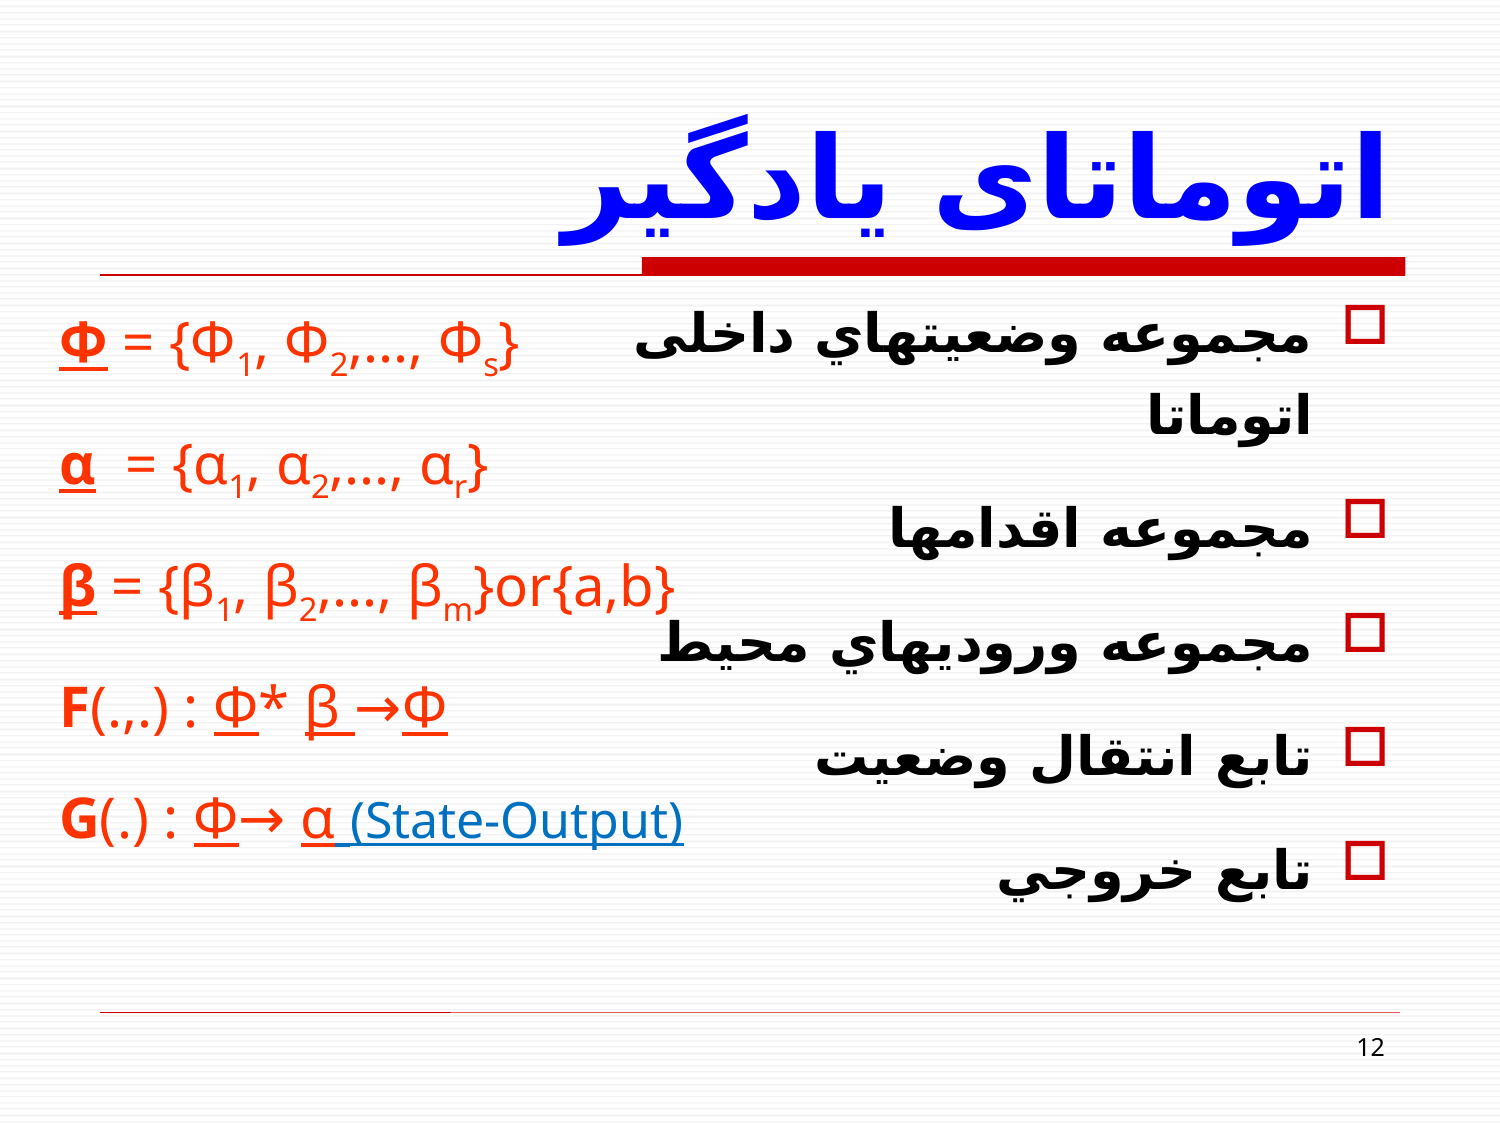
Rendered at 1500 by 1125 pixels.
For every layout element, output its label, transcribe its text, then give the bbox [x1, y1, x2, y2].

list مجموعه وضعيتهاي داخلی اتوماتا مجموعه اقدامها مجموعه وروديهاي محيط تابع انتقال وضعيت تابع خروجي [512, 275, 1406, 1038]
title اتوماتای يادگير [0, 49, 1407, 250]
text_box Φ = {Φ1, Φ2,..., Φs} α = {α1, α2,..., αr} β = {β1, β2,..., βm}or{a,b} F(.,.) : Φ* β →Φ G(.) : Φ→ α (State-Output) [44, 287, 850, 1075]
picture [0, 0, 1500, 1125]
slide_number 12 [1074, 1038, 1401, 1103]
